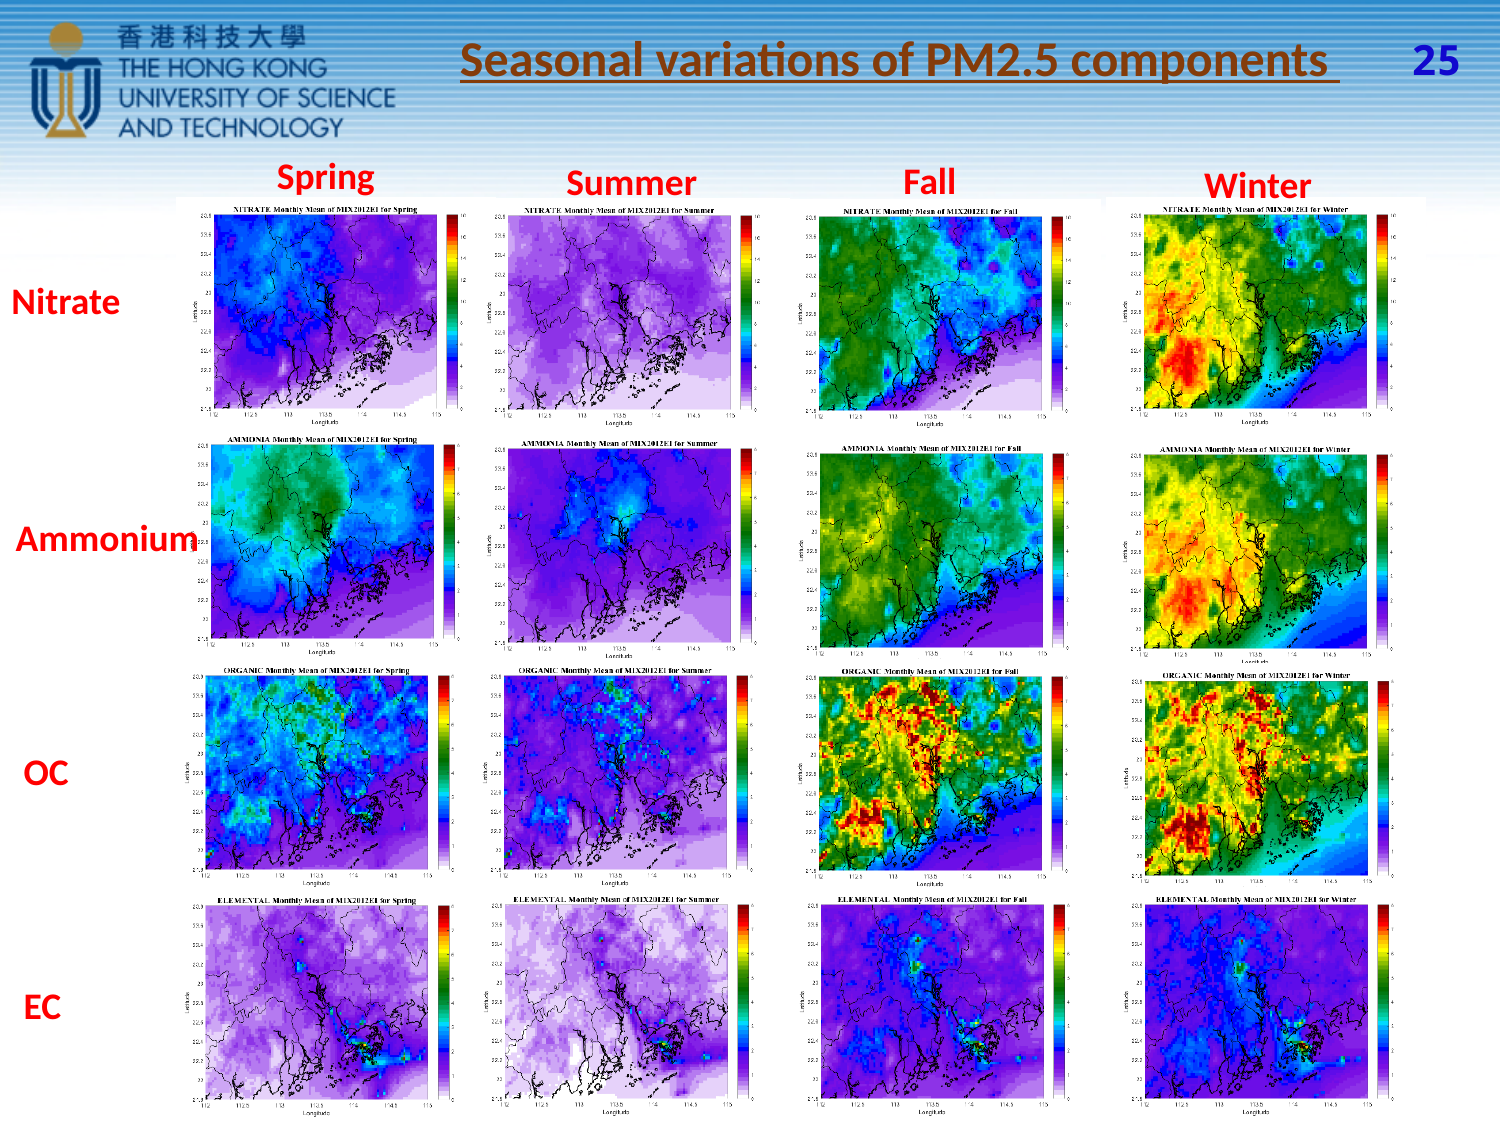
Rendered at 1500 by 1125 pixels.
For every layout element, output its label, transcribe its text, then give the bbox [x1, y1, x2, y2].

picture [0, 0, 1500, 1125]
text_box EC [8, 975, 160, 1035]
text_box Nitrate [0, 272, 148, 329]
picture [1106, 437, 1427, 1124]
text_box OC [8, 740, 160, 801]
text_box Ammonium [0, 506, 173, 566]
